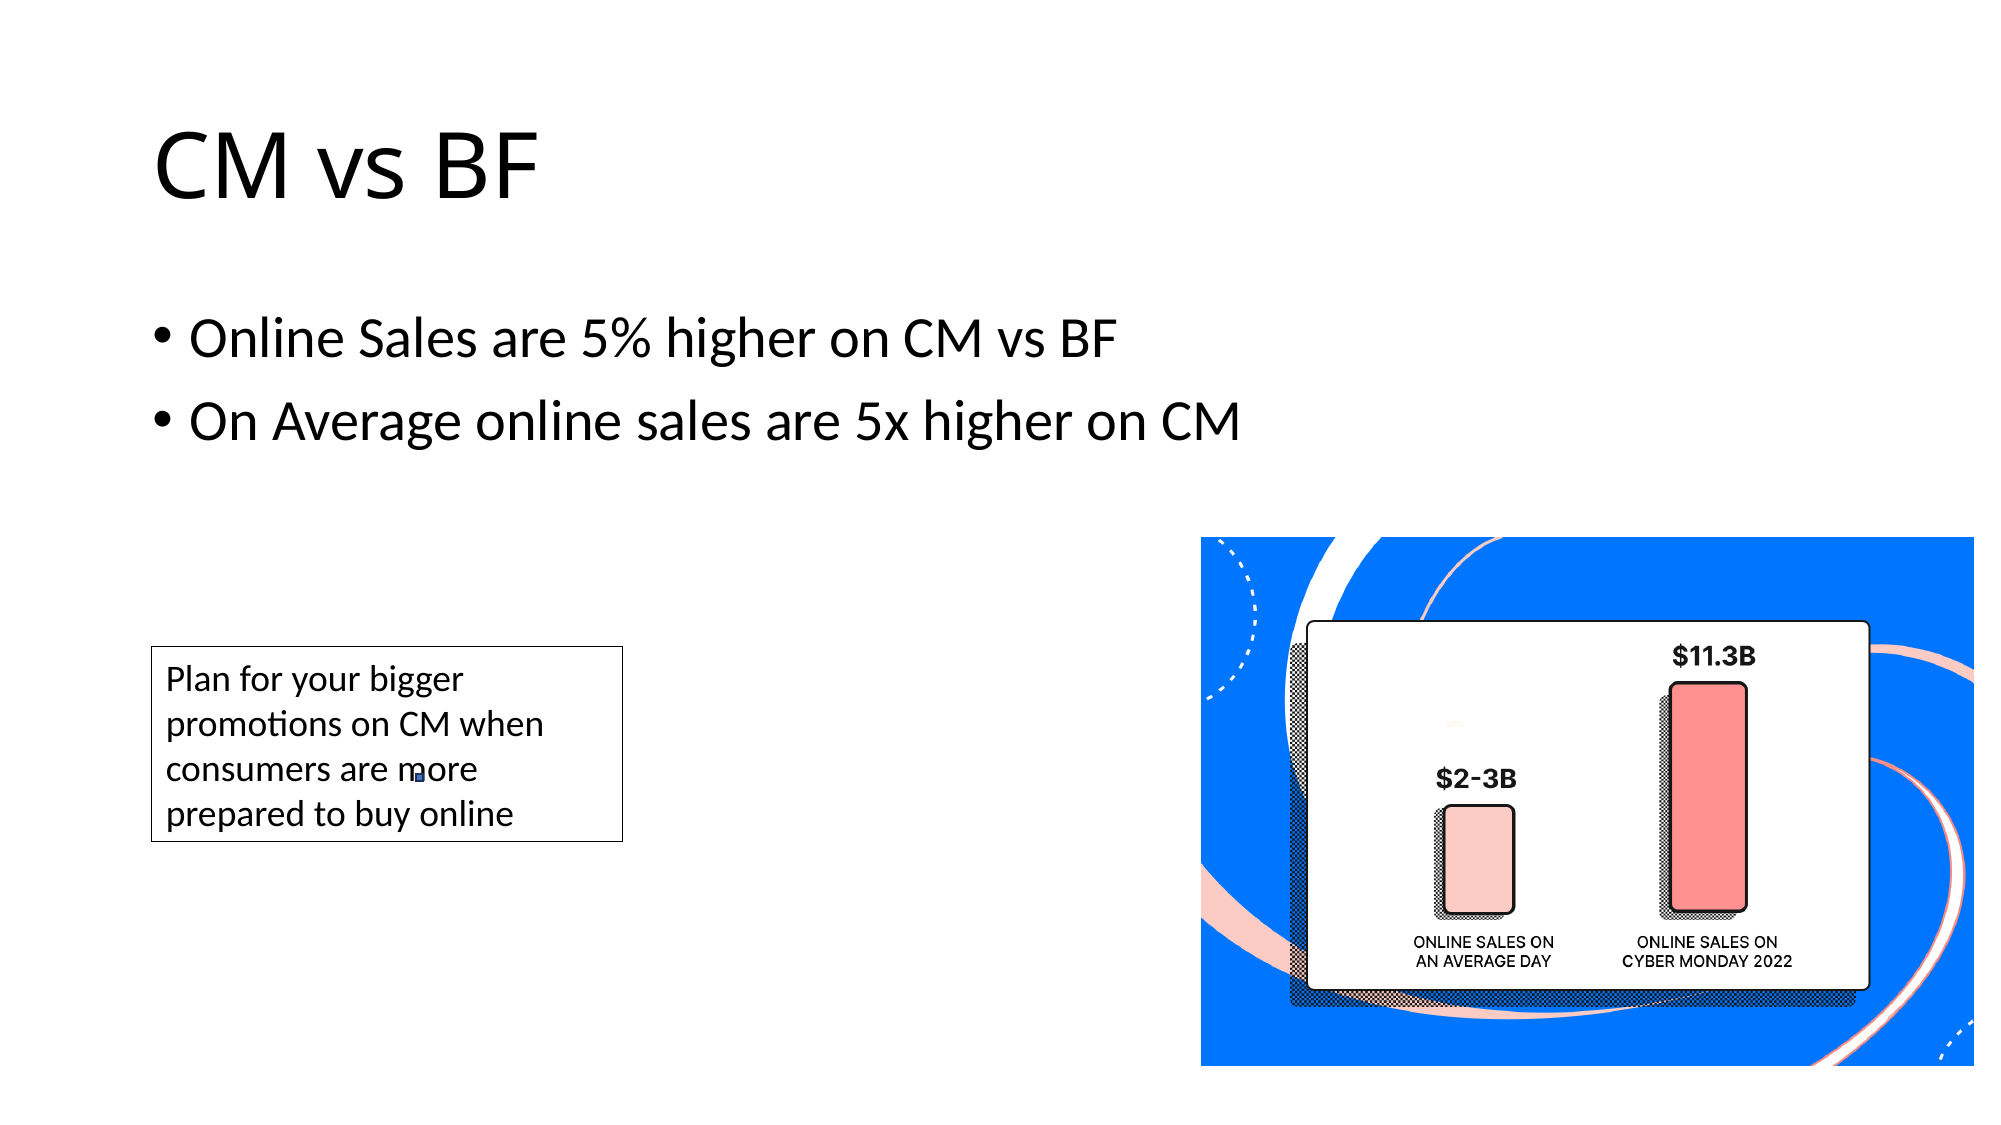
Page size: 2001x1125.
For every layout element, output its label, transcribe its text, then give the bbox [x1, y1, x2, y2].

picture [1201, 537, 1974, 1066]
list Online Sales are 5% higher on CM vs BF On Average online sales are 5x higher on CM [137, 299, 1863, 563]
text_box Plan for your bigger promotions on CM when consumers are more prepared to buy online [151, 646, 623, 842]
text_box [415, 773, 424, 782]
title CM vs BF [137, 59, 1863, 278]
